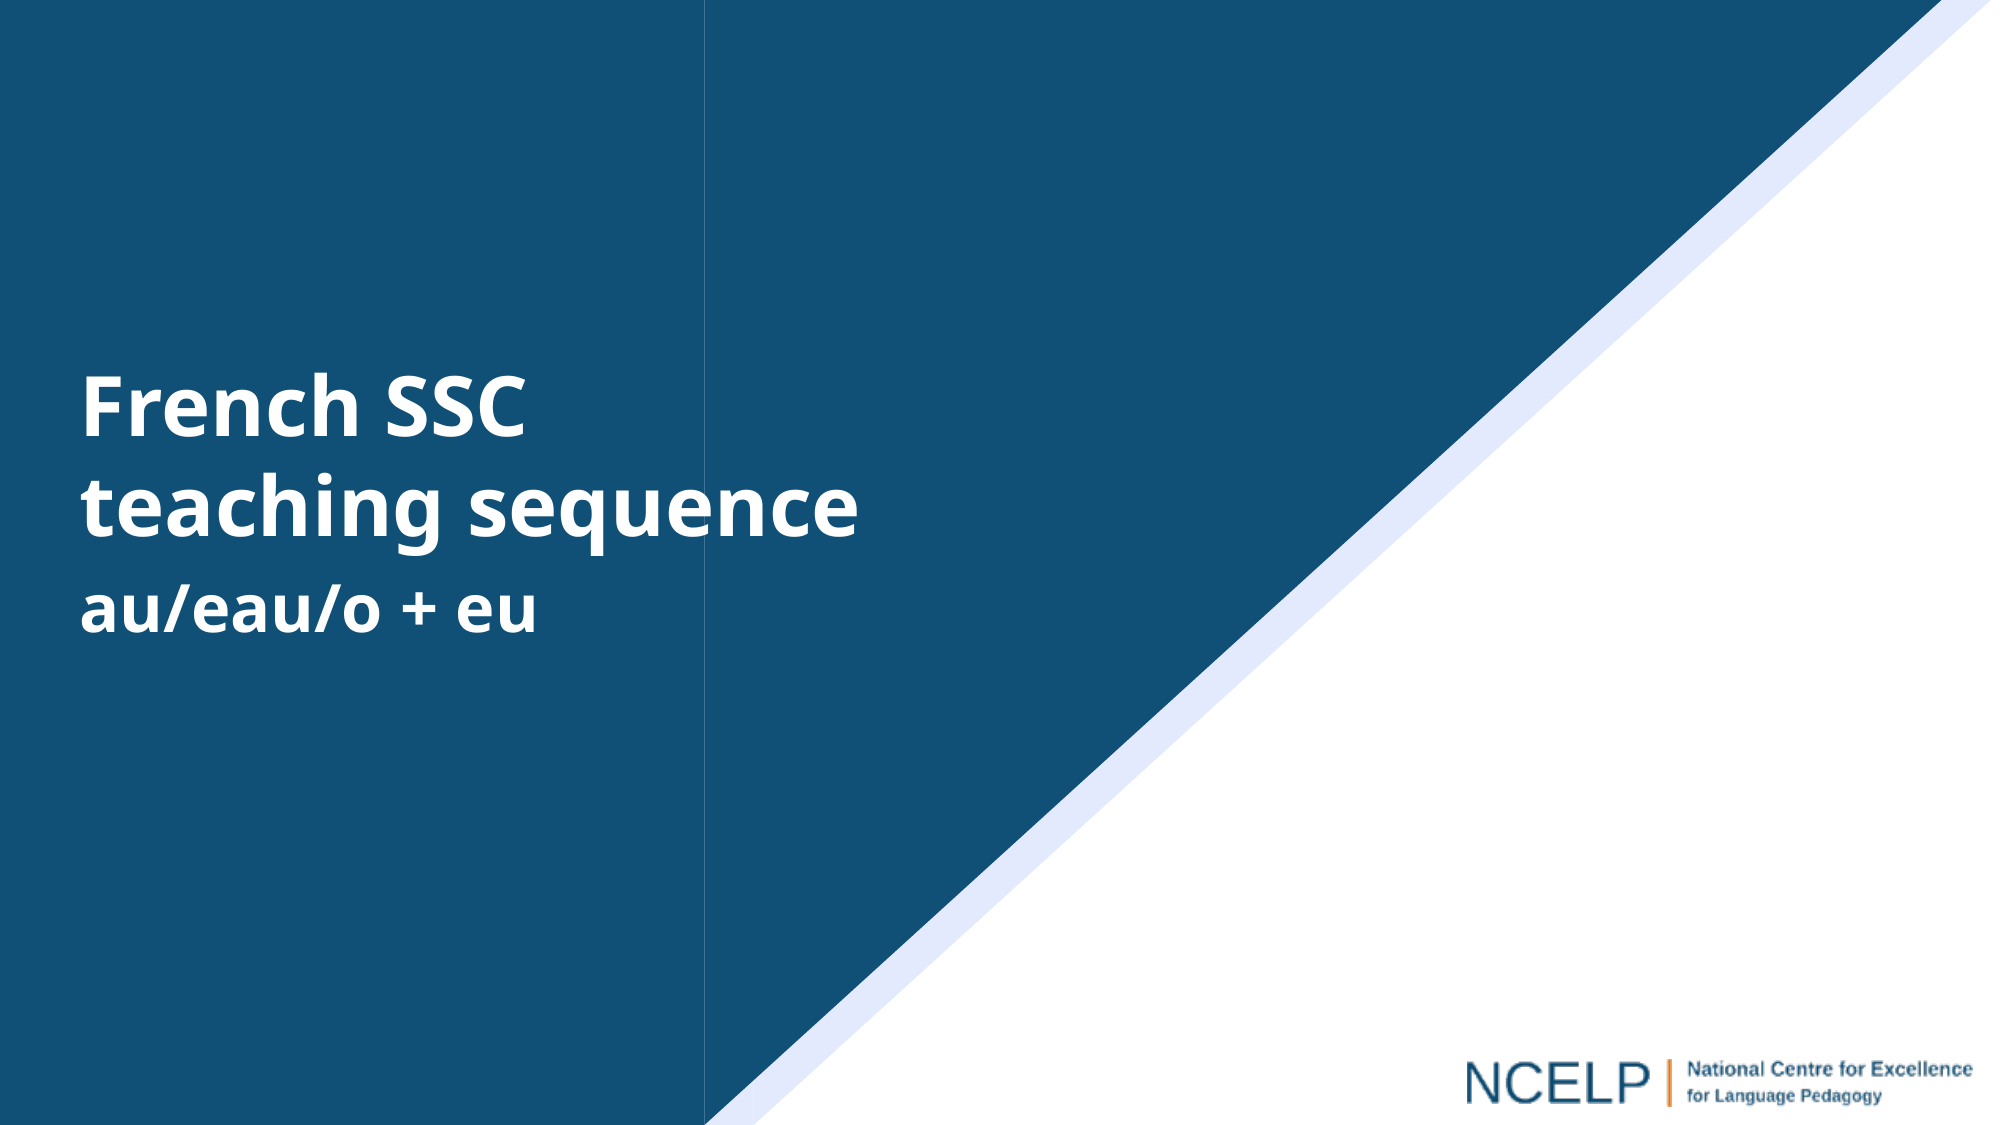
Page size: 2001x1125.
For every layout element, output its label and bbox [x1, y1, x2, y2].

picture [1467, 1059, 1973, 1107]
text_box [0, 0, 1991, 1125]
